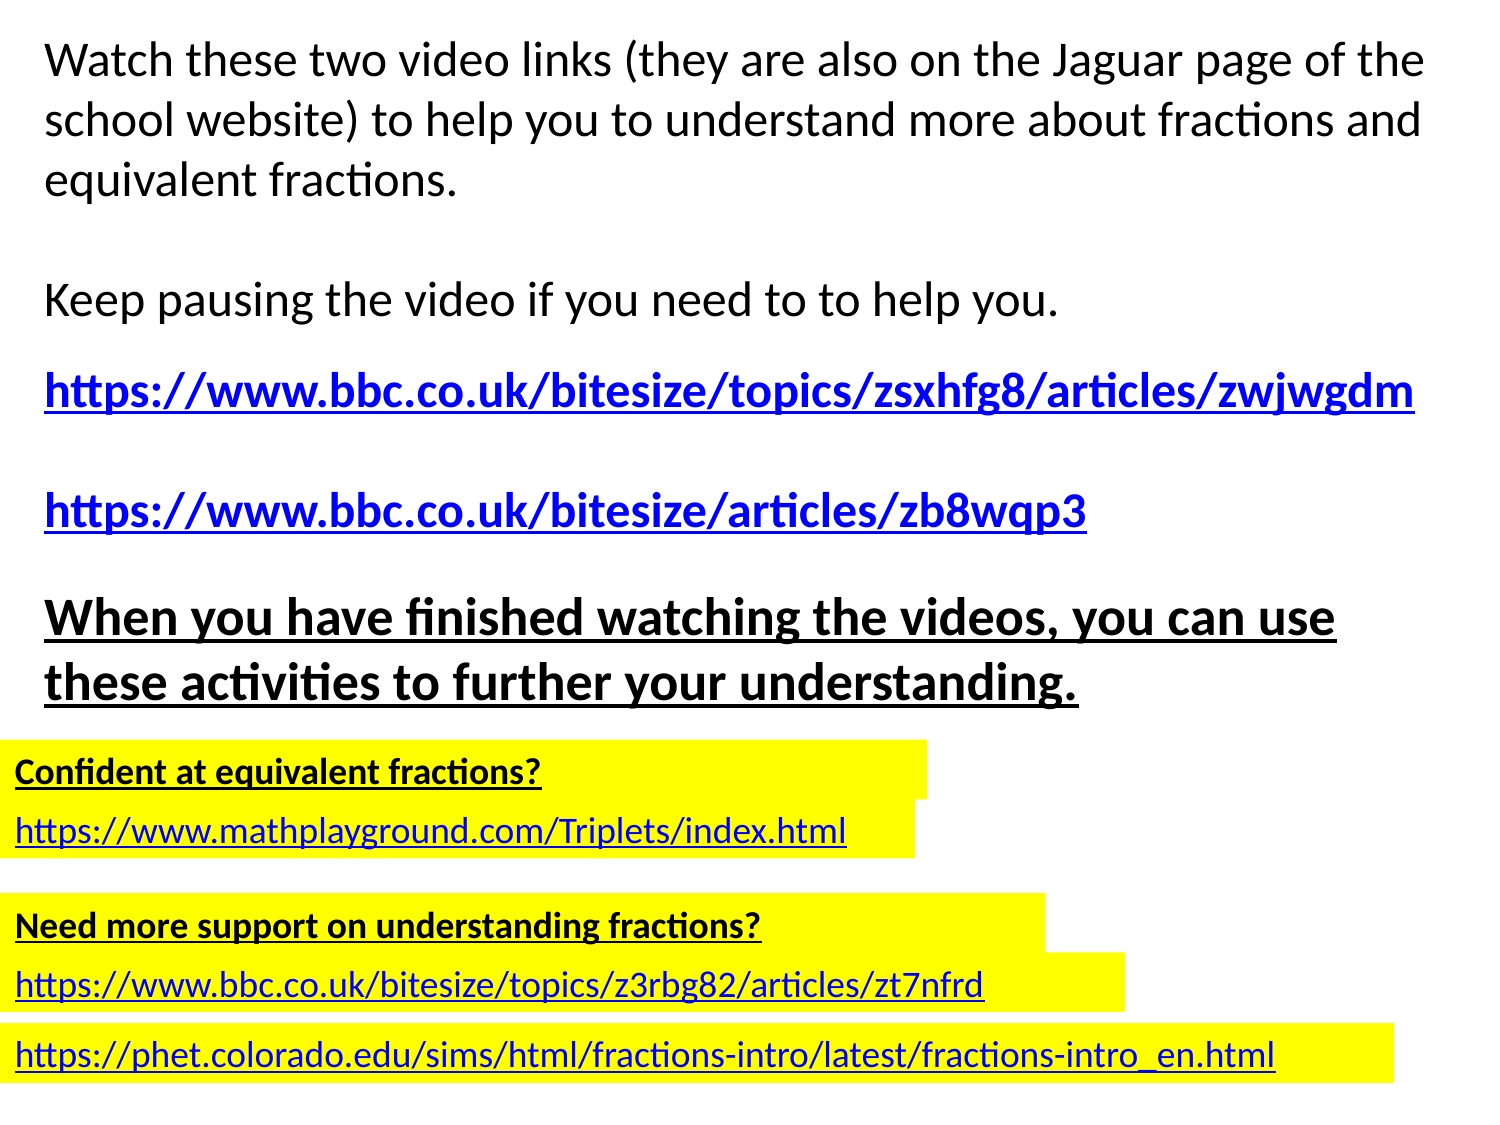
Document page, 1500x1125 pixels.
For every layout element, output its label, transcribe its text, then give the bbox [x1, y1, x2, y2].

text_box Confident at equivalent fractions? [0, 739, 928, 800]
text_box When you have finished watching the videos, you can use these activities to further your understanding. [29, 574, 1412, 719]
text_box https://www.bbc.co.uk/bitesize/topics/z3rbg82/articles/zt7nfrd [0, 952, 1125, 1012]
text_box https://www.mathplayground.com/Triplets/index.html [0, 800, 916, 859]
text_box Watch these two video links (they are also on the Jaguar page of the school website) to help you to understand more about fractions and equivalent fractions. Keep pausing the video if you need to to help you. [29, 19, 1447, 334]
text_box https://www.bbc.co.uk/bitesize/topics/zsxhfg8/articles/zwjwgdm https://www.bbc.co.uk/bitesize/articles/zb8wqp3 [29, 349, 1447, 545]
text_box https://phet.colorado.edu/sims/html/fractions-intro/latest/fractions-intro_en.html [0, 1023, 1394, 1083]
text_box Need more support on understanding fractions? [0, 893, 1046, 952]
